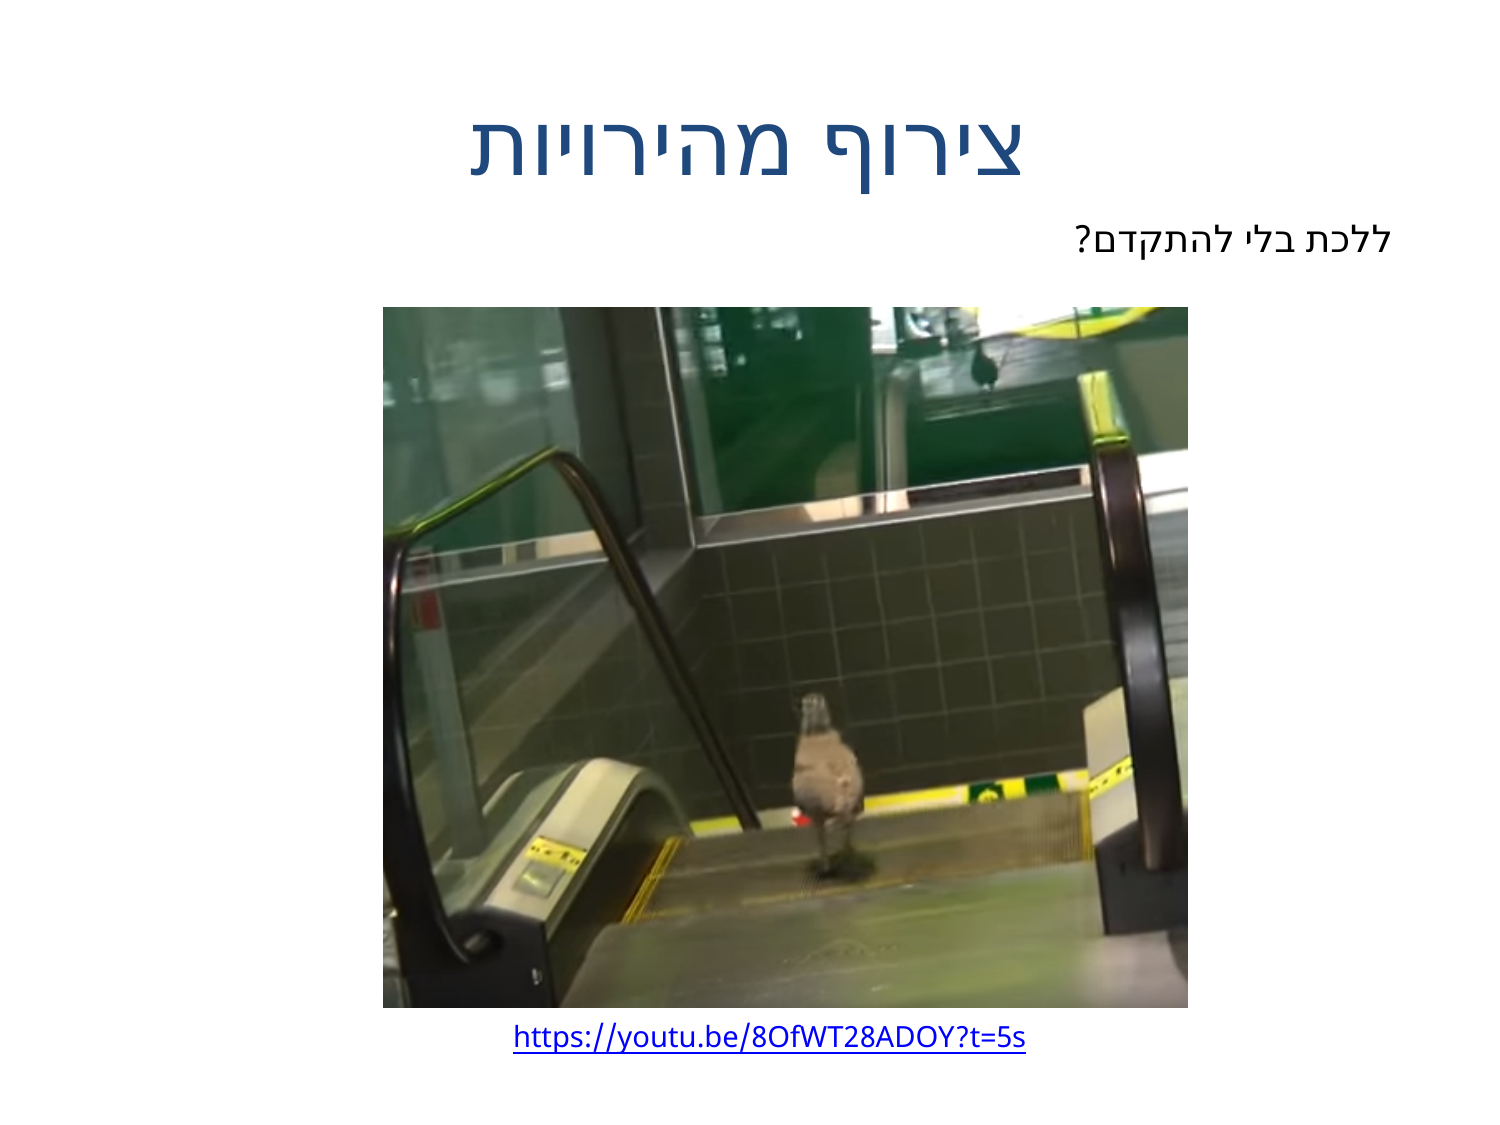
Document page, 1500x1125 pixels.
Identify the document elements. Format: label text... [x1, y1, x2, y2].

text_box https://youtu.be/8OfWT28ADOY?t=5s [498, 1017, 1042, 1065]
picture [383, 307, 1188, 1008]
title צירוף מהירויות [75, 45, 1425, 233]
text_box ללכת בלי להתקדם? [29, 208, 1418, 393]
